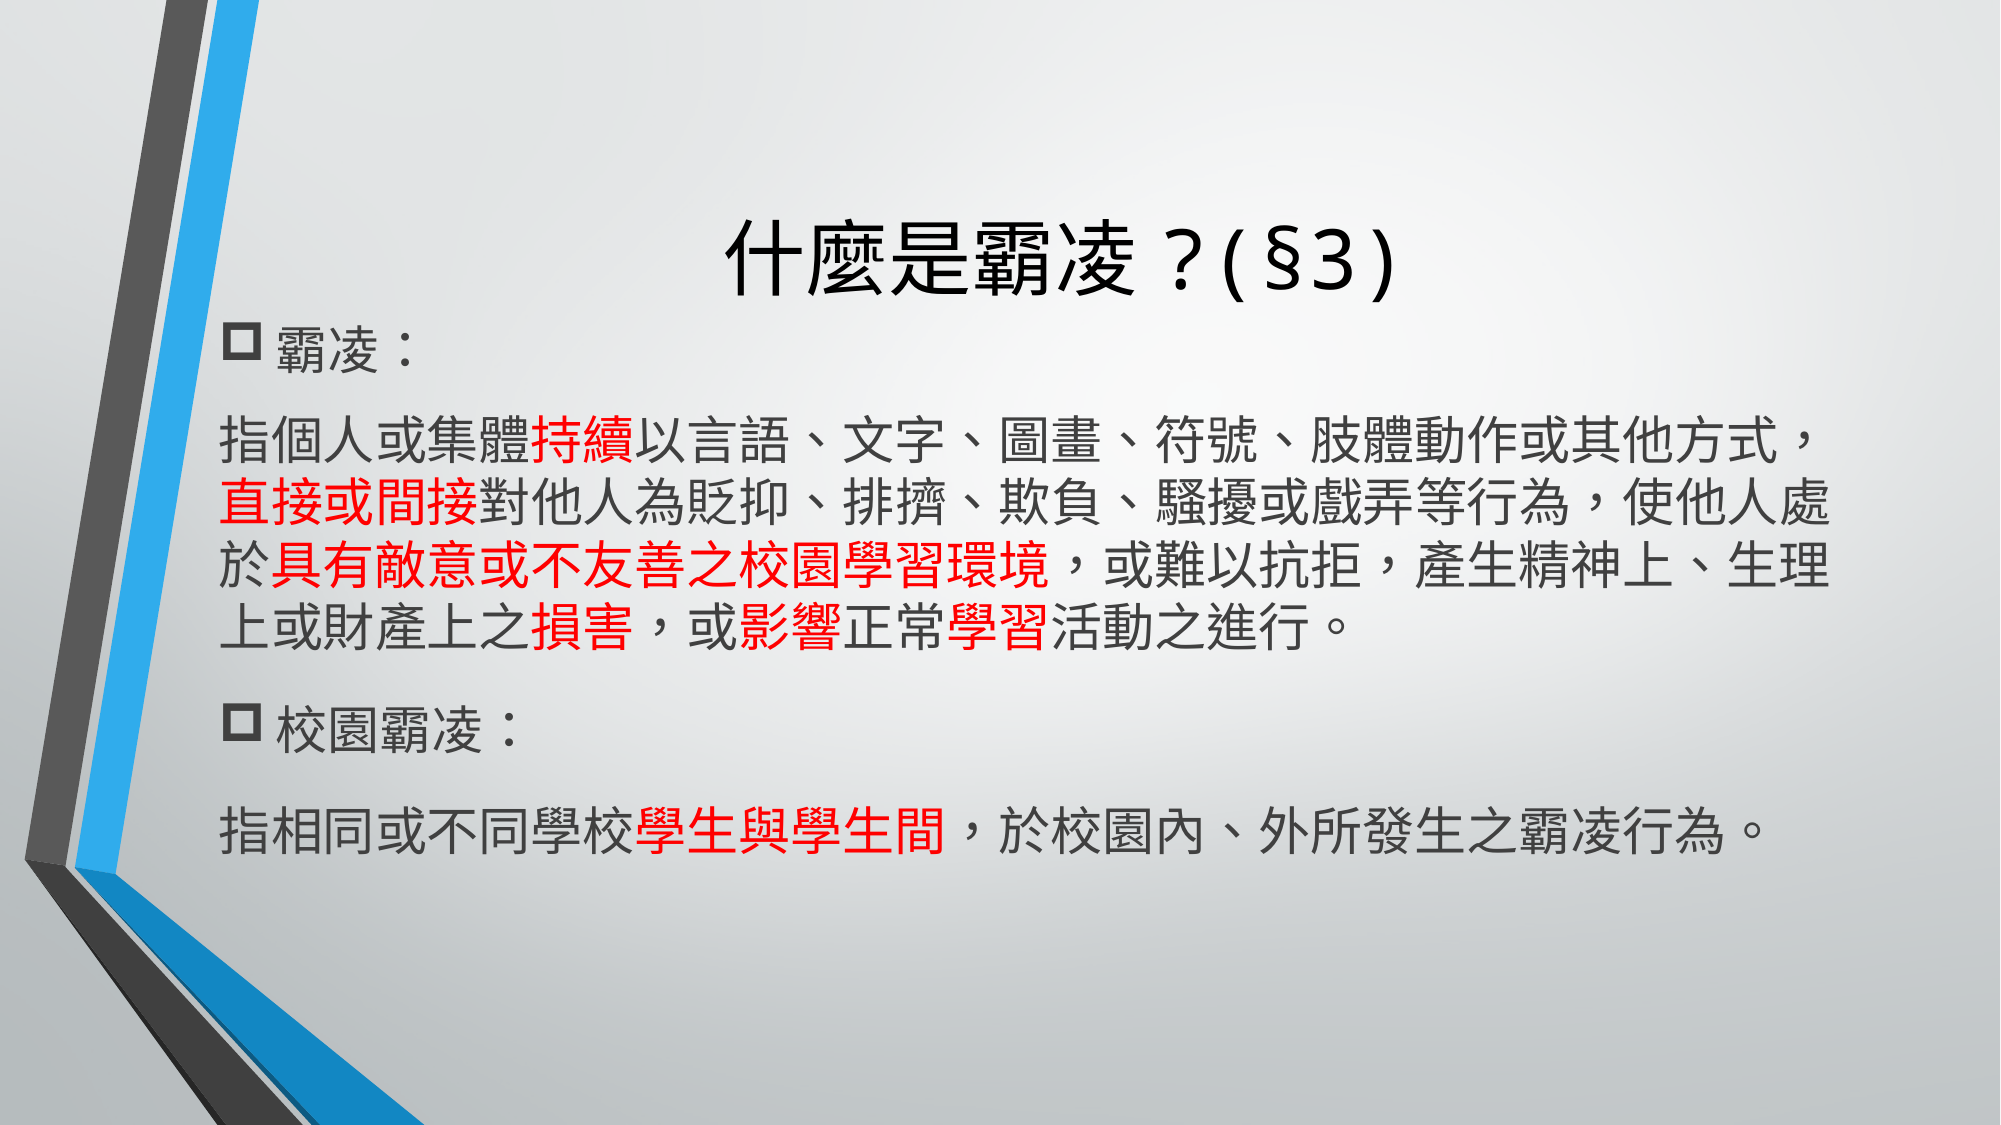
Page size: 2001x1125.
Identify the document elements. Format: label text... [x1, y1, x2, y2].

text_box 指相同或不同學校學生與學生間，於校園內、外所發生之霸凌行為。 [204, 790, 1870, 868]
text_box 霸凌： [204, 309, 1870, 388]
text_box 指個人或集體持續以言語、文字、圖畫、符號、肢體動作或其他方式，直接或間接對他人為貶抑、排擠、欺負、騷擾或戲弄等行為，使他人處於具有敵意或不友善之校園學習環境，或難以抗拒，產生精神上、生理上或財產上之損害，或影響正常學習活動之進行。 [204, 399, 1870, 665]
title 什麼是霸凌?(§3) [243, 112, 1887, 400]
text_box 校園霸凌： [204, 690, 1870, 768]
